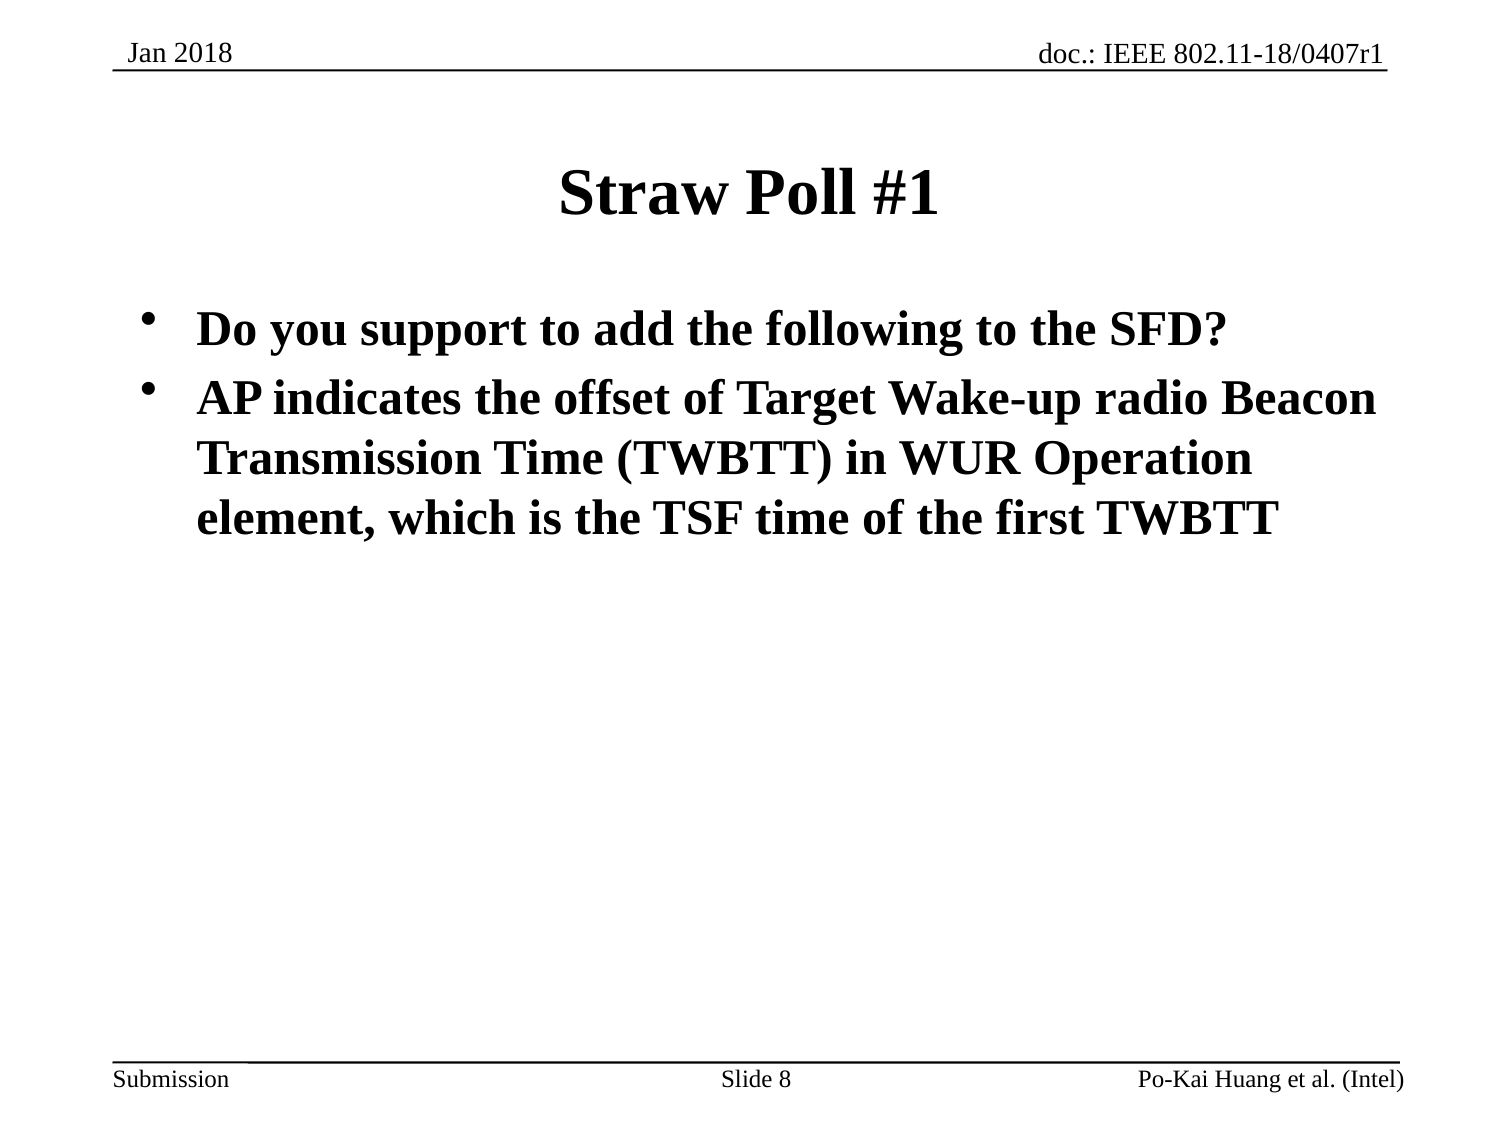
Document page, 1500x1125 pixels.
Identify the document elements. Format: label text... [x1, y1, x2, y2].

title Straw Poll #1 [112, 99, 1388, 276]
footer Po-Kai Huang et al. (Intel) [1134, 1062, 1405, 1093]
slide_number Slide 8 [712, 1062, 800, 1093]
list Do you support to add the following to the SFD? AP indicates the offset of Target Wake-up radio Beacon Transmission Time (TWBTT) in WUR Operation element, which is the TSF time of the first TWBTT [124, 287, 1401, 963]
